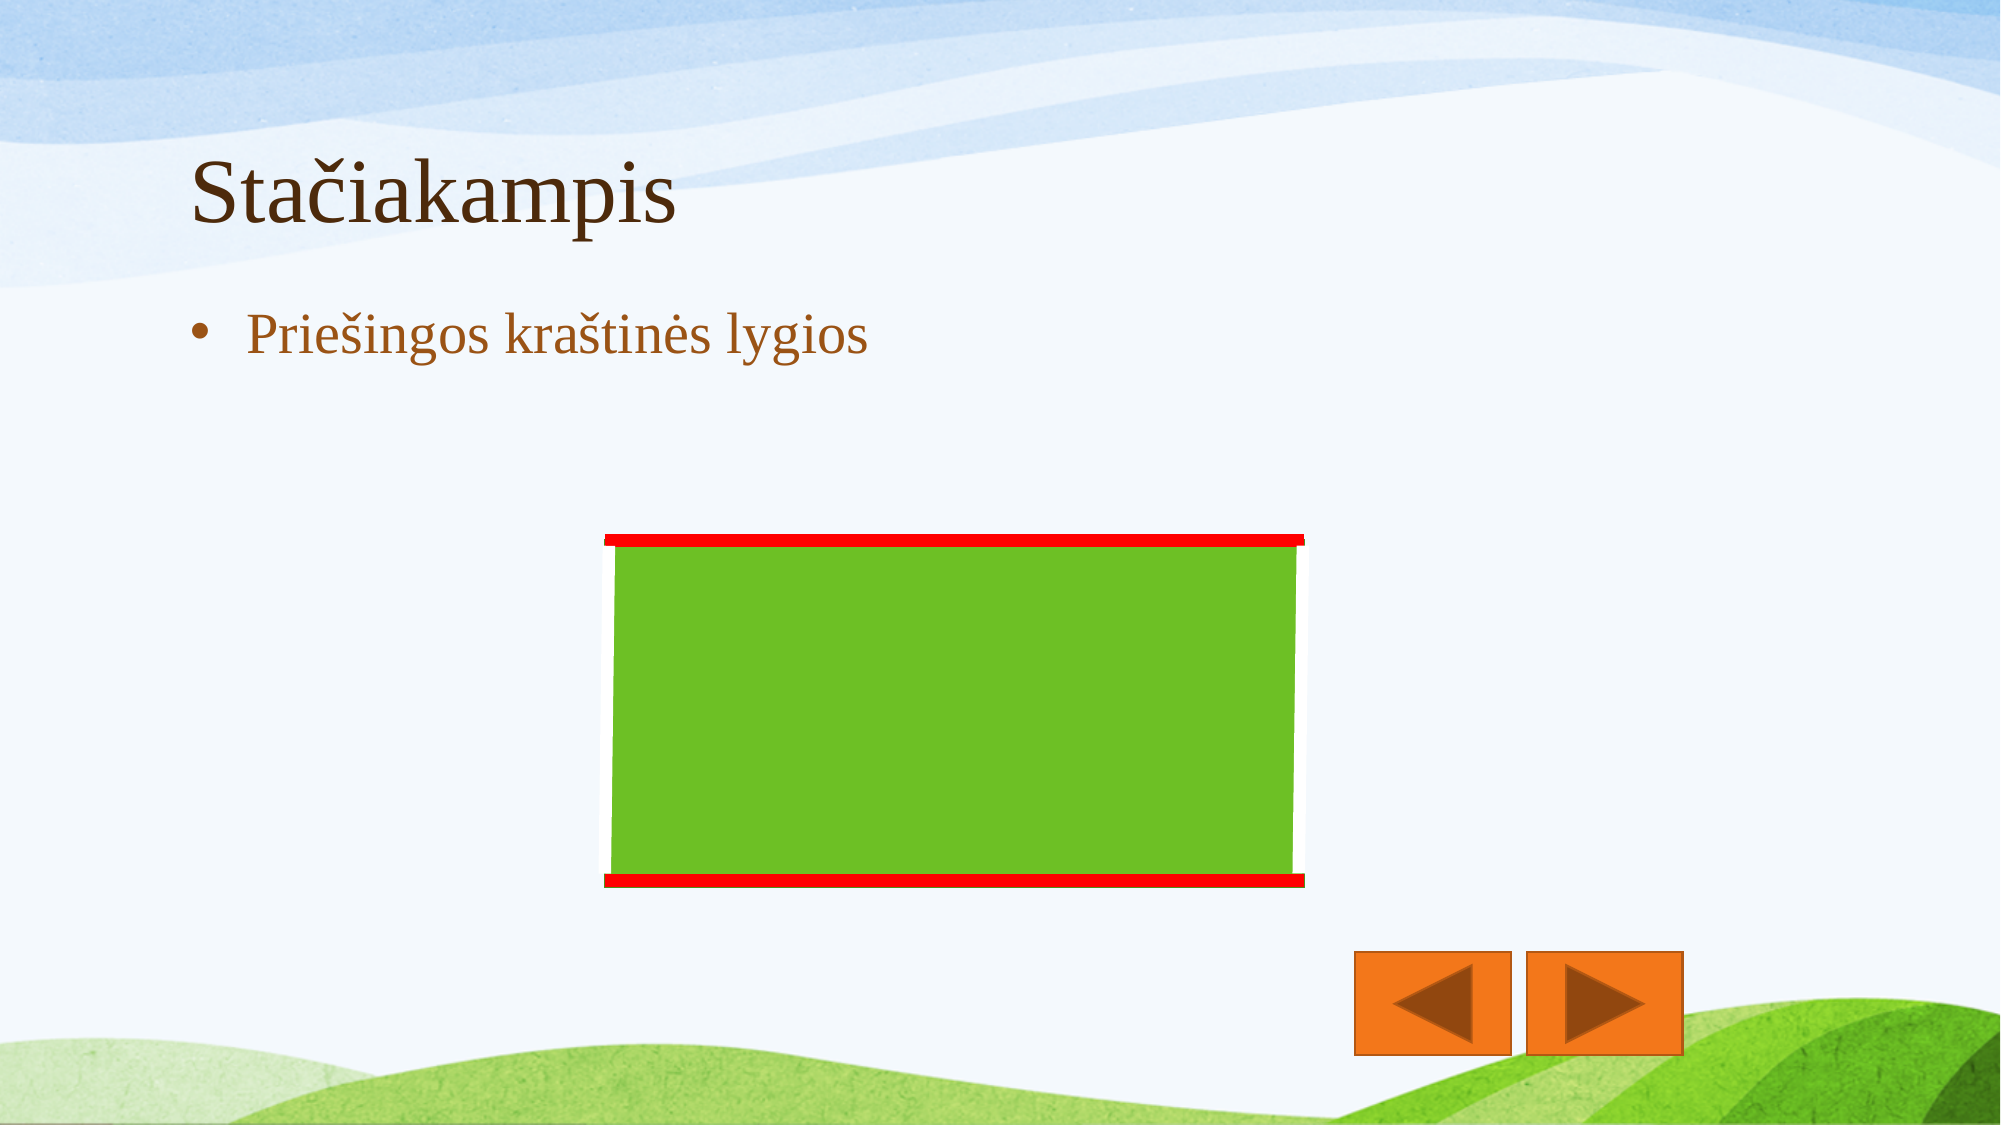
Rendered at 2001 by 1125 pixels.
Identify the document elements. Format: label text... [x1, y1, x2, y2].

text_box [1526, 951, 1684, 1056]
list Priešingos kraštinės lygios [174, 287, 1564, 982]
picture [0, 0, 2001, 1125]
text_box [1354, 951, 1512, 1056]
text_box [1298, 545, 1303, 874]
title Stačiakampis [174, 50, 1825, 250]
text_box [604, 545, 609, 874]
text_box [612, 547, 1296, 874]
